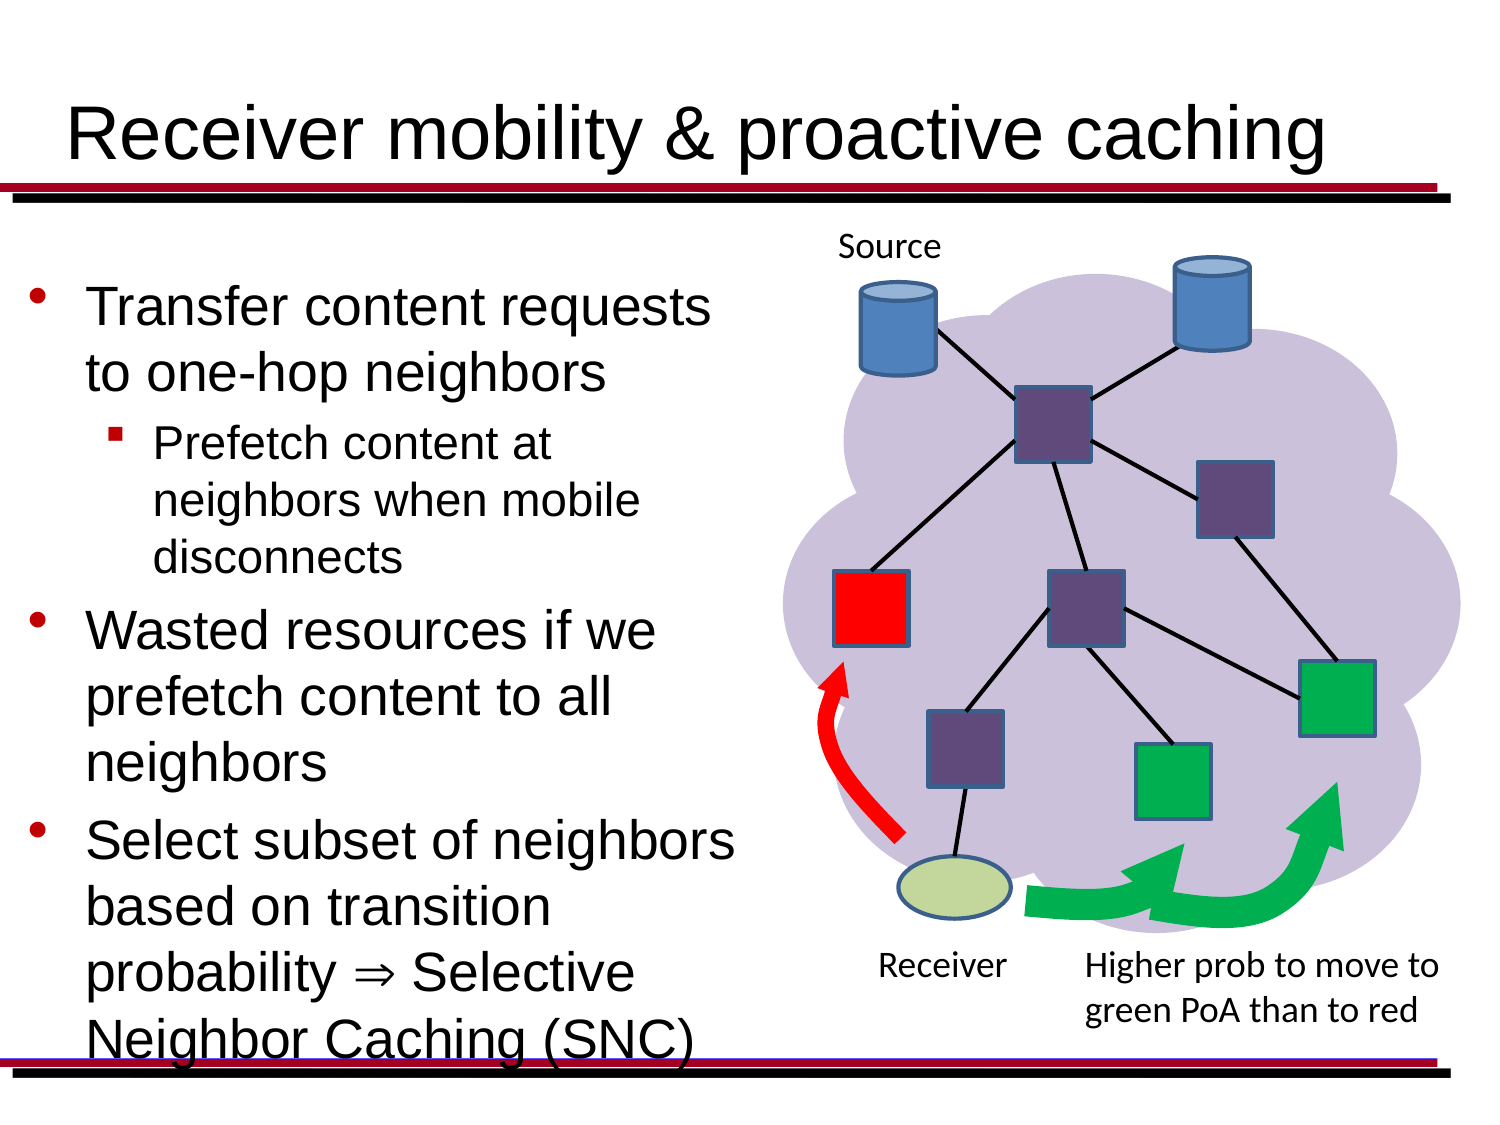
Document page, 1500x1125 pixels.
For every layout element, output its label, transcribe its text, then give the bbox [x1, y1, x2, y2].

text_box Higher prob to move to green PoA than to red [1069, 933, 1500, 1038]
text_box Source [823, 213, 957, 255]
title Receiver mobility & proactive caching [49, 44, 1500, 214]
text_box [782, 256, 1461, 994]
list Transfer content requests to one-hop neighbors Prefetch content at neighbors when mobile disconnects Wasted resources if we prefetch content to all neighbors Select subset of neighbors based on transition probability  Selective Neighbor Caching (SNC) [12, 262, 776, 1088]
